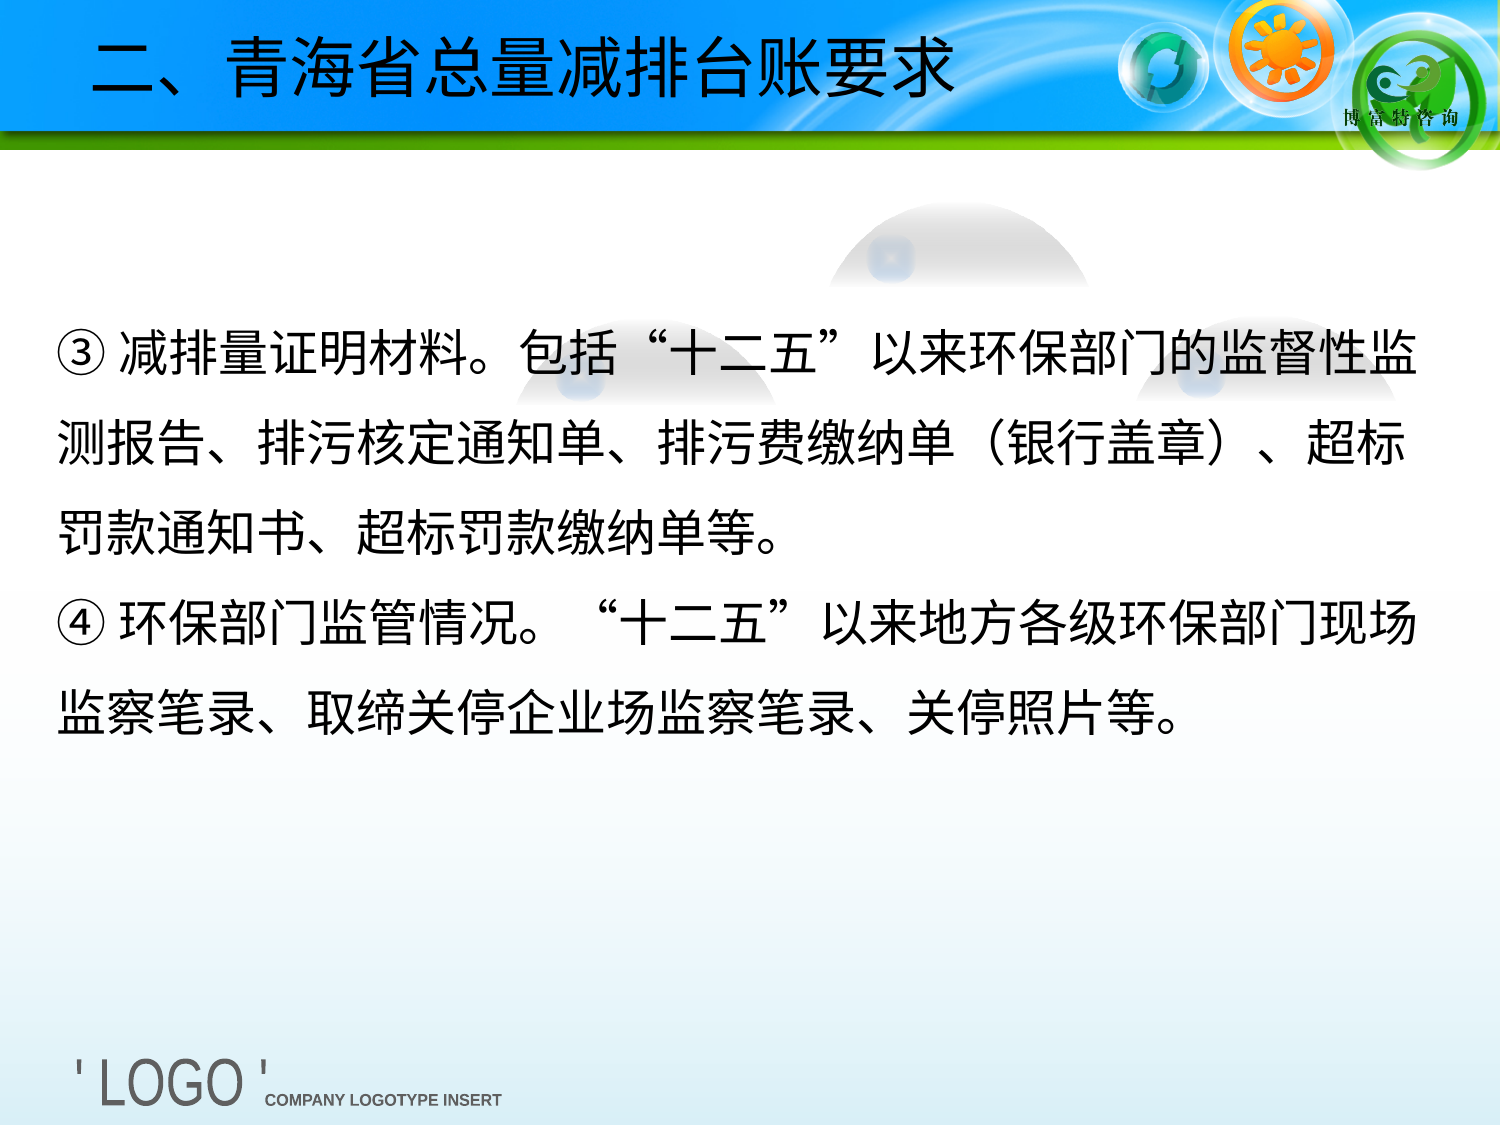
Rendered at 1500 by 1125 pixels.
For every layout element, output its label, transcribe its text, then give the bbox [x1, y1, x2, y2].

text_box [830, 200, 1088, 283]
picture [0, 0, 1500, 216]
text_box ③减排量证明材料。包括“十二五”以来环保部门的监督性监测报告、排污核定通知单、排污费缴纳单（银行盖章）、超标罚款通知书、超标罚款缴纳单等。 ④环保部门监管情况。“十二五”以来地方各级环保部门现场监察笔录、取缔关停企业场监察笔录、关停照片等。 [41, 283, 1447, 839]
text_box 二、青海省总量减排台账要求 [74, 31, 1425, 100]
